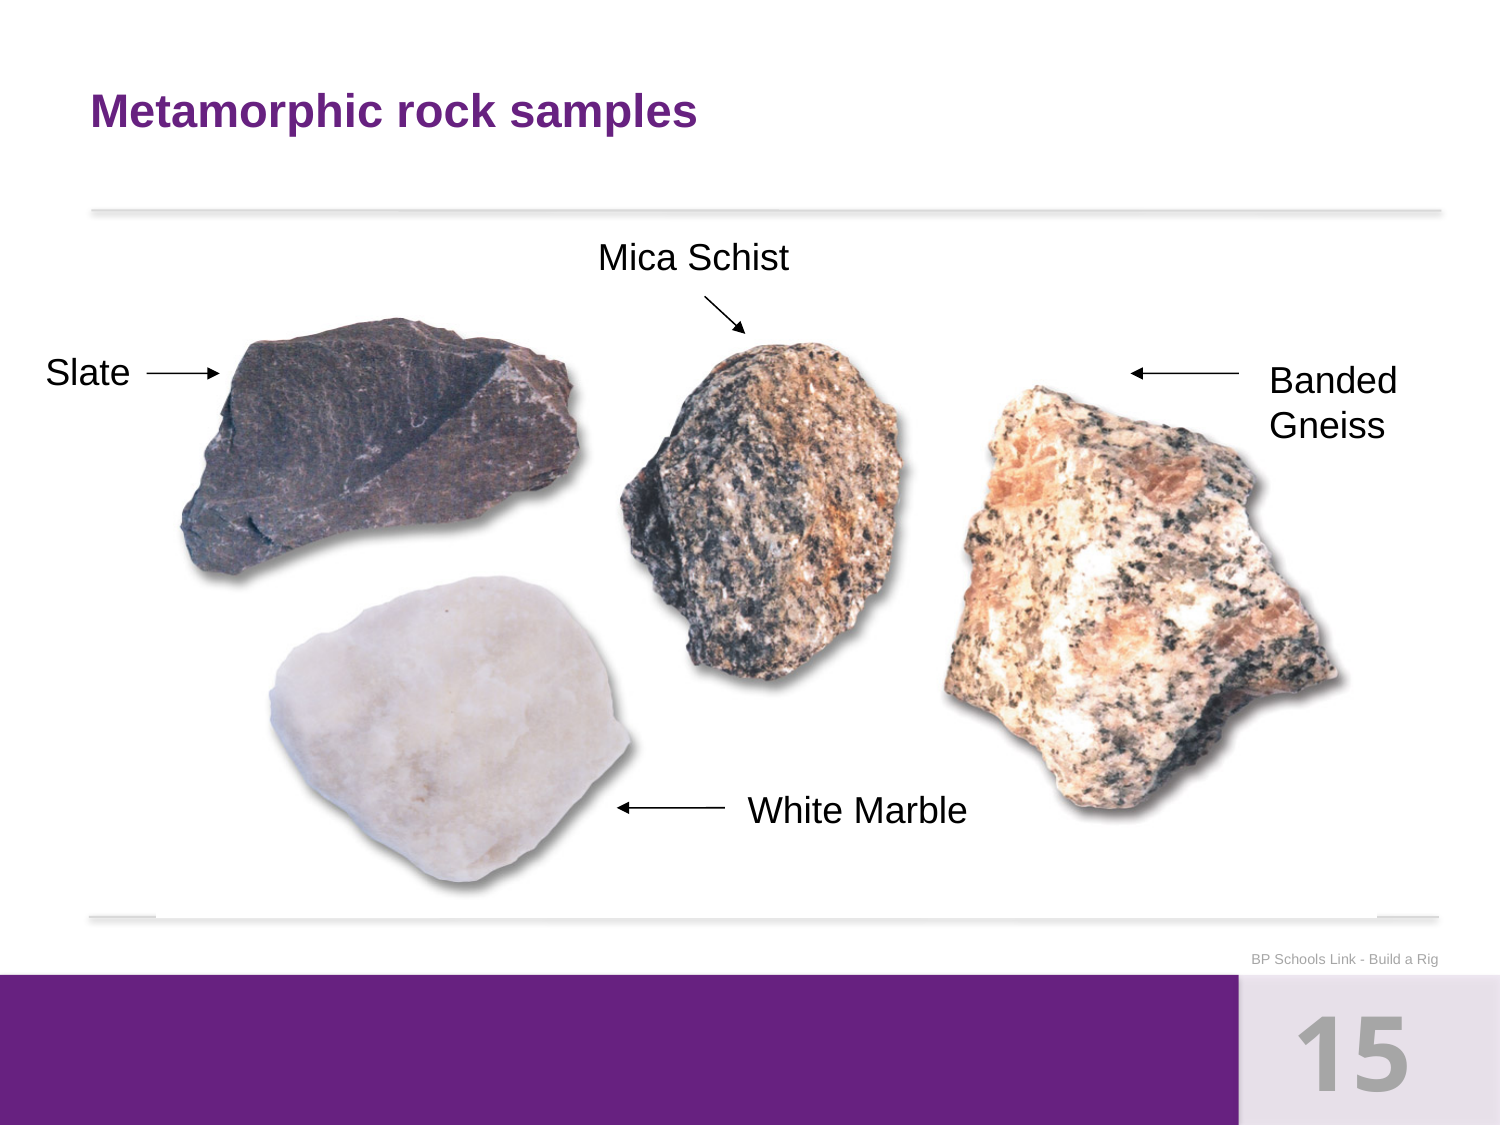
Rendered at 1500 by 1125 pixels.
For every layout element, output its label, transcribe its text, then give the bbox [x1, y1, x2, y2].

text_box Slate [30, 340, 146, 401]
title Metamorphic rock samples [74, 55, 1426, 199]
text_box [1238, 974, 1500, 1125]
text_box BP Schools Link - Build a Rig [1104, 939, 1454, 1015]
picture [156, 290, 1377, 918]
text_box [0, 974, 1233, 1125]
text_box 15 [1267, 980, 1438, 1120]
text_box Mica Schist [583, 226, 805, 286]
text_box Banded Gneiss [1380, 348, 1485, 454]
